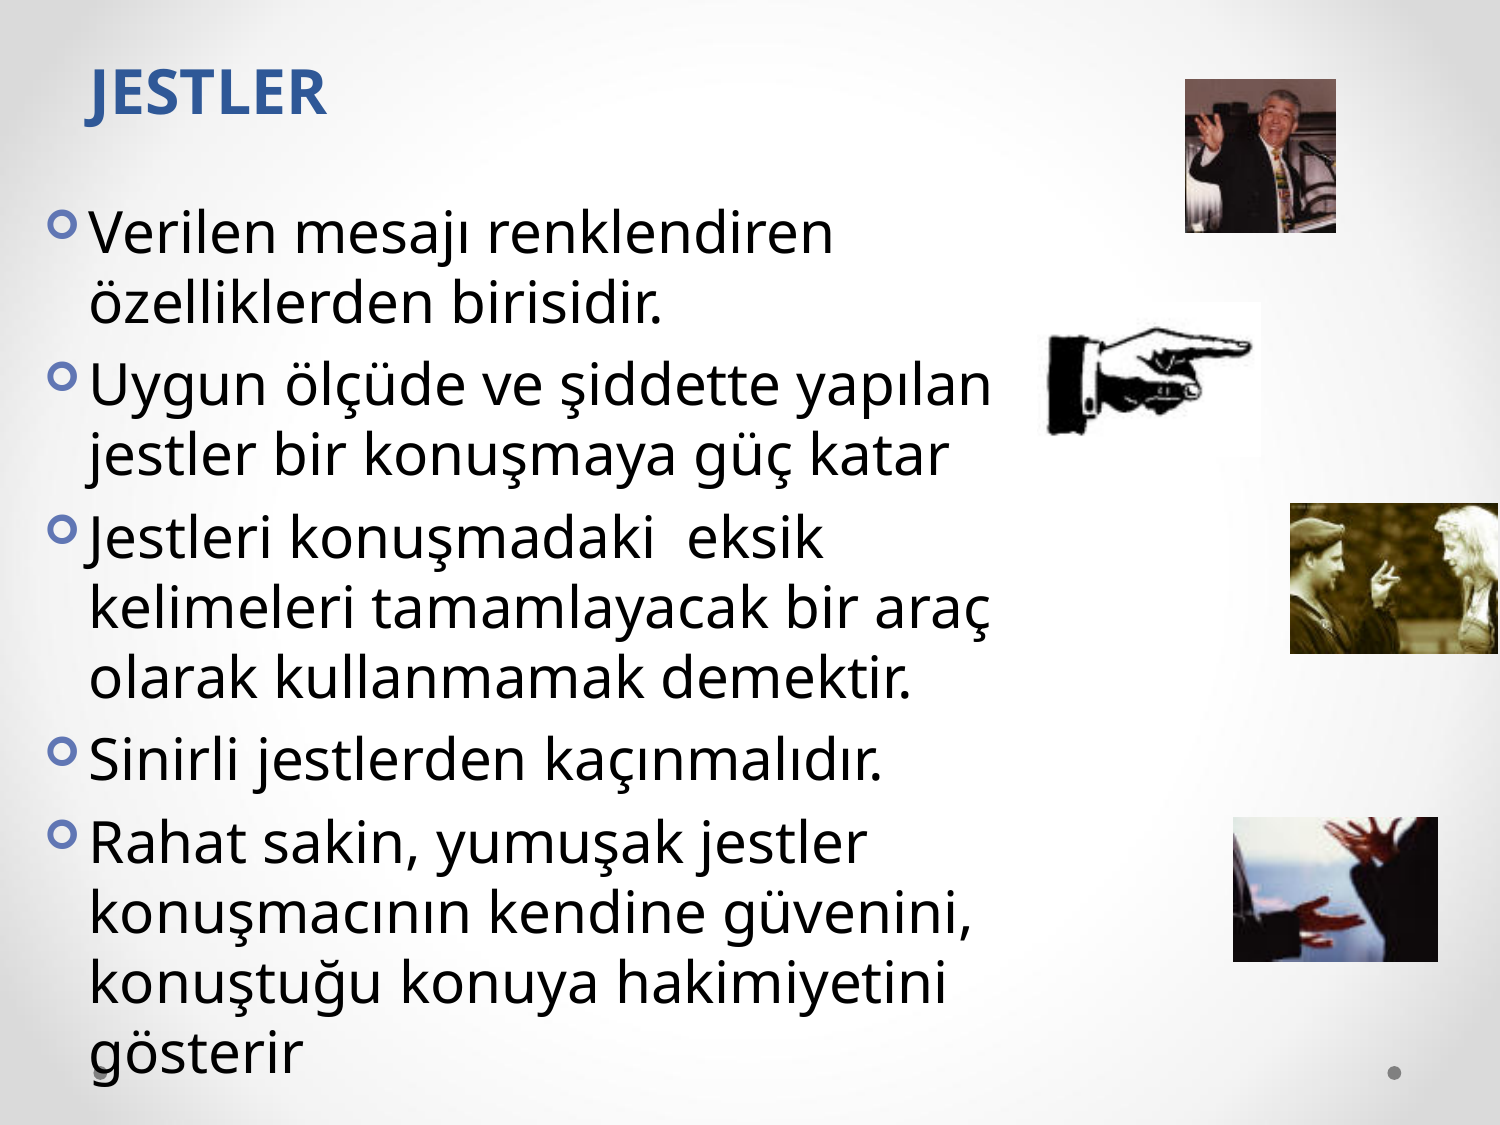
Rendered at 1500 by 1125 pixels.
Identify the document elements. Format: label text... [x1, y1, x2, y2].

text_box Jestler [74, 45, 1425, 233]
text_box Verilen mesajı renklendiren özelliklerden birisidir. Uygun ölçüde ve şiddette yapılan jestler bir konuşmaya güç katar Jestleri konuşmadaki eksik kelimeleri tamamlayacak bir araç olarak kullanmamak demektir. Sinirli jestlerden kaçınmalıdır. Rahat sakin, yumuşak jestler konuşmacının kendine güvenini, konuştuğu konuya hakimiyetini gösterir [29, 187, 1117, 1094]
picture [0, 0, 1500, 1125]
